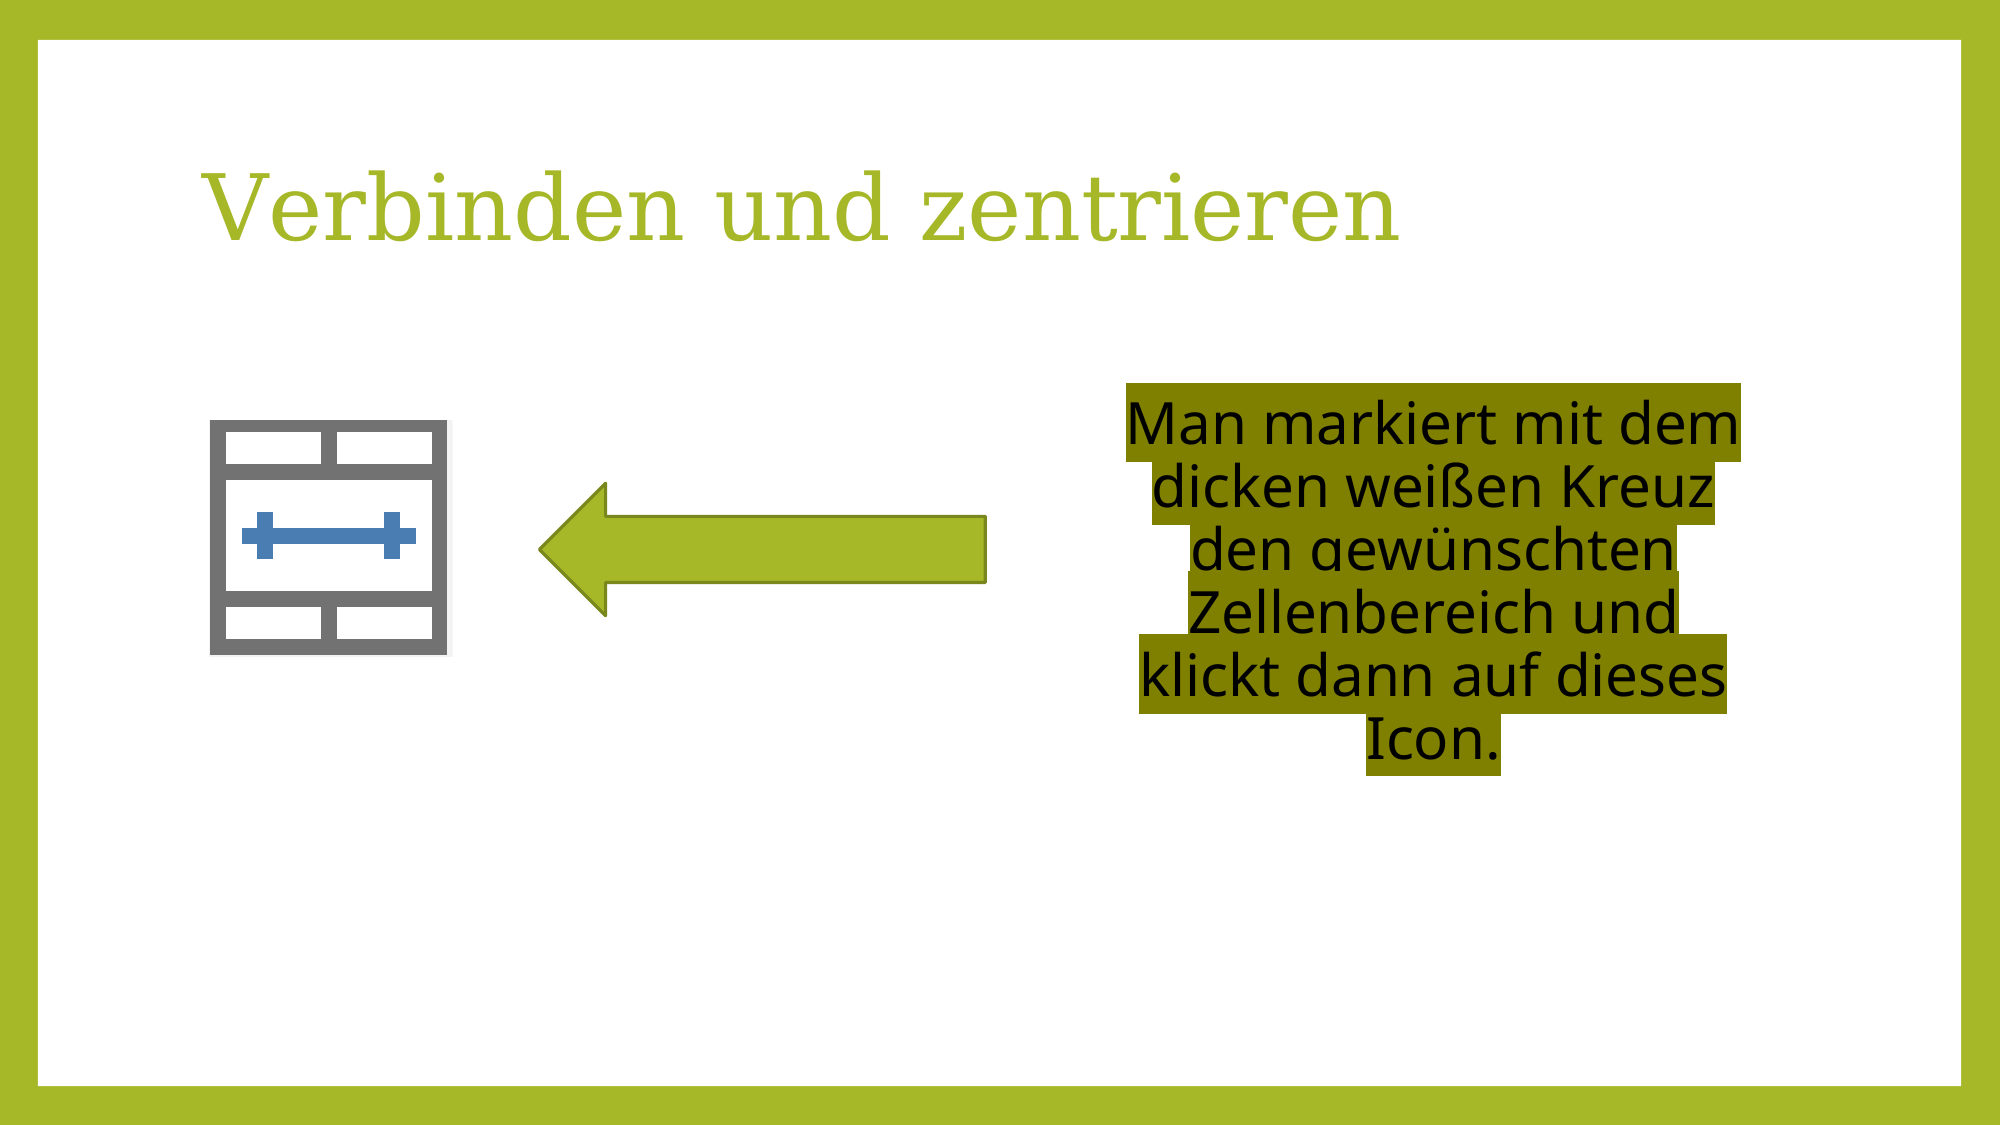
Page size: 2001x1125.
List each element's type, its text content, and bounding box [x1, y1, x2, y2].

list Man markiert mit dem dicken weißen Kreuz den gewünschten Zellenbereich und klickt dann auf dieses Icon. [1102, 387, 1758, 1050]
text_box [538, 481, 987, 618]
picture [208, 419, 454, 657]
title Verbinden und zentrieren [187, 99, 1808, 323]
